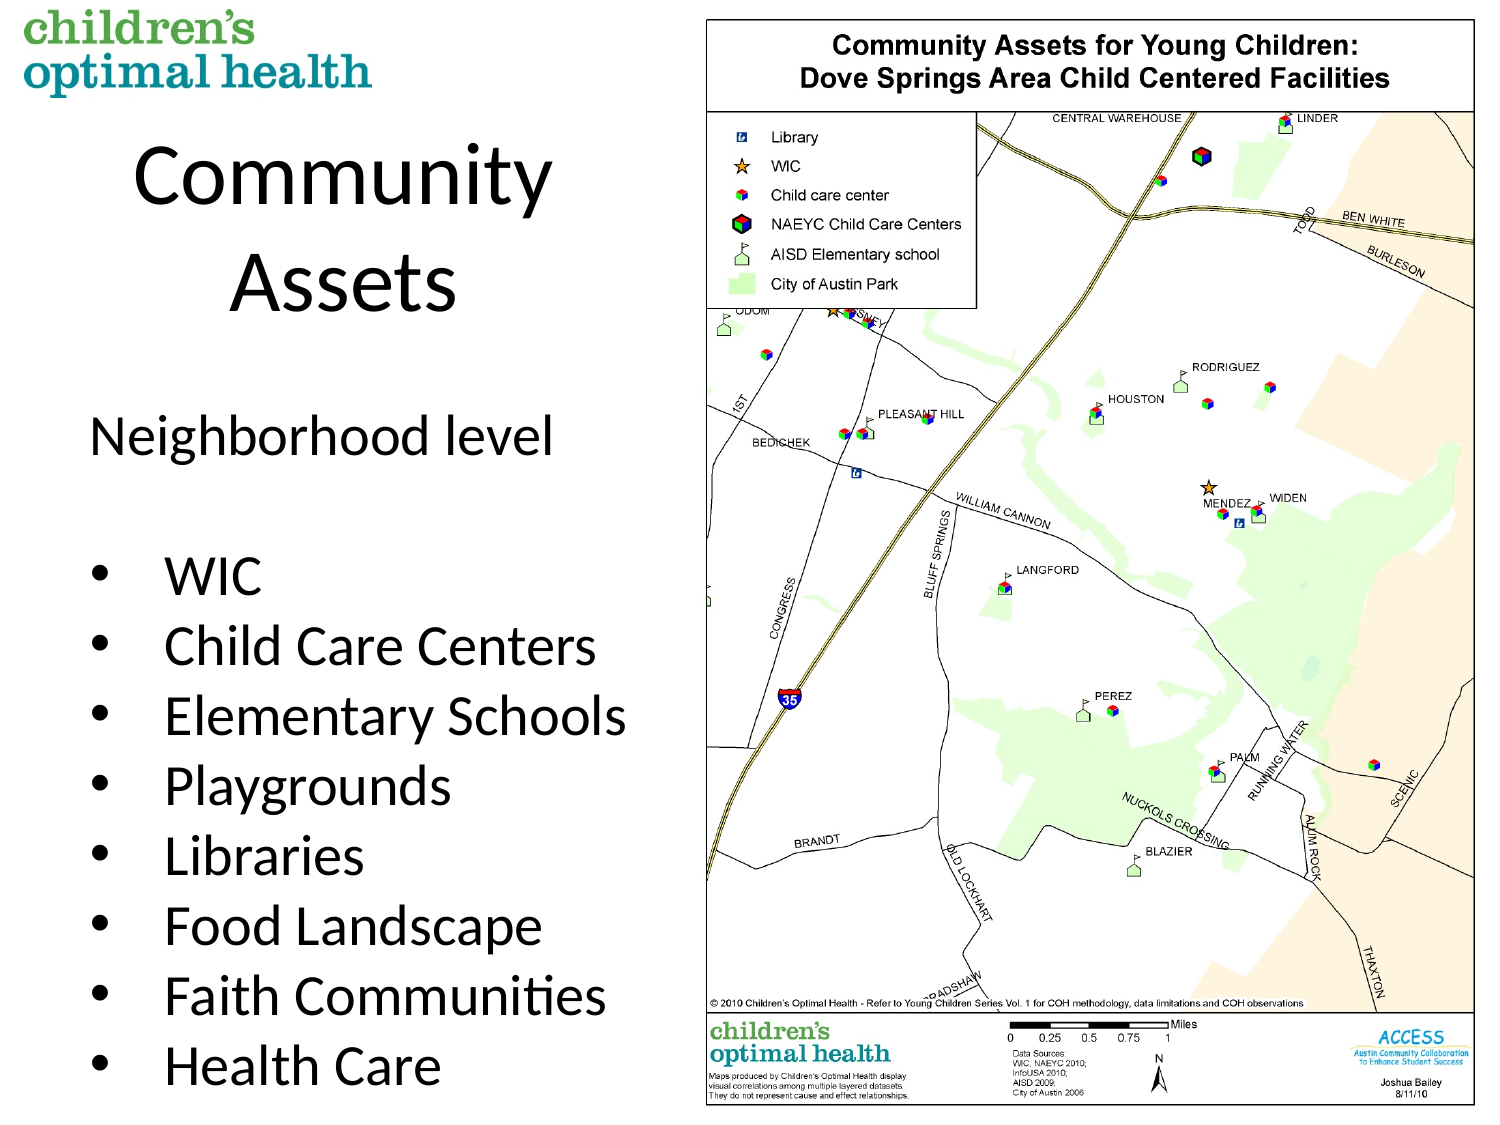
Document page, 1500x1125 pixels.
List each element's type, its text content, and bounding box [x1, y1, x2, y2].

picture [655, 0, 1500, 1125]
text_box Neighborhood level WIC Child Care Centers Elementary Schools Playgrounds Libraries Food Landscape Faith Communities Health Care [74, 319, 650, 1105]
picture [24, 9, 373, 98]
text_box Community Assets [49, 107, 638, 338]
